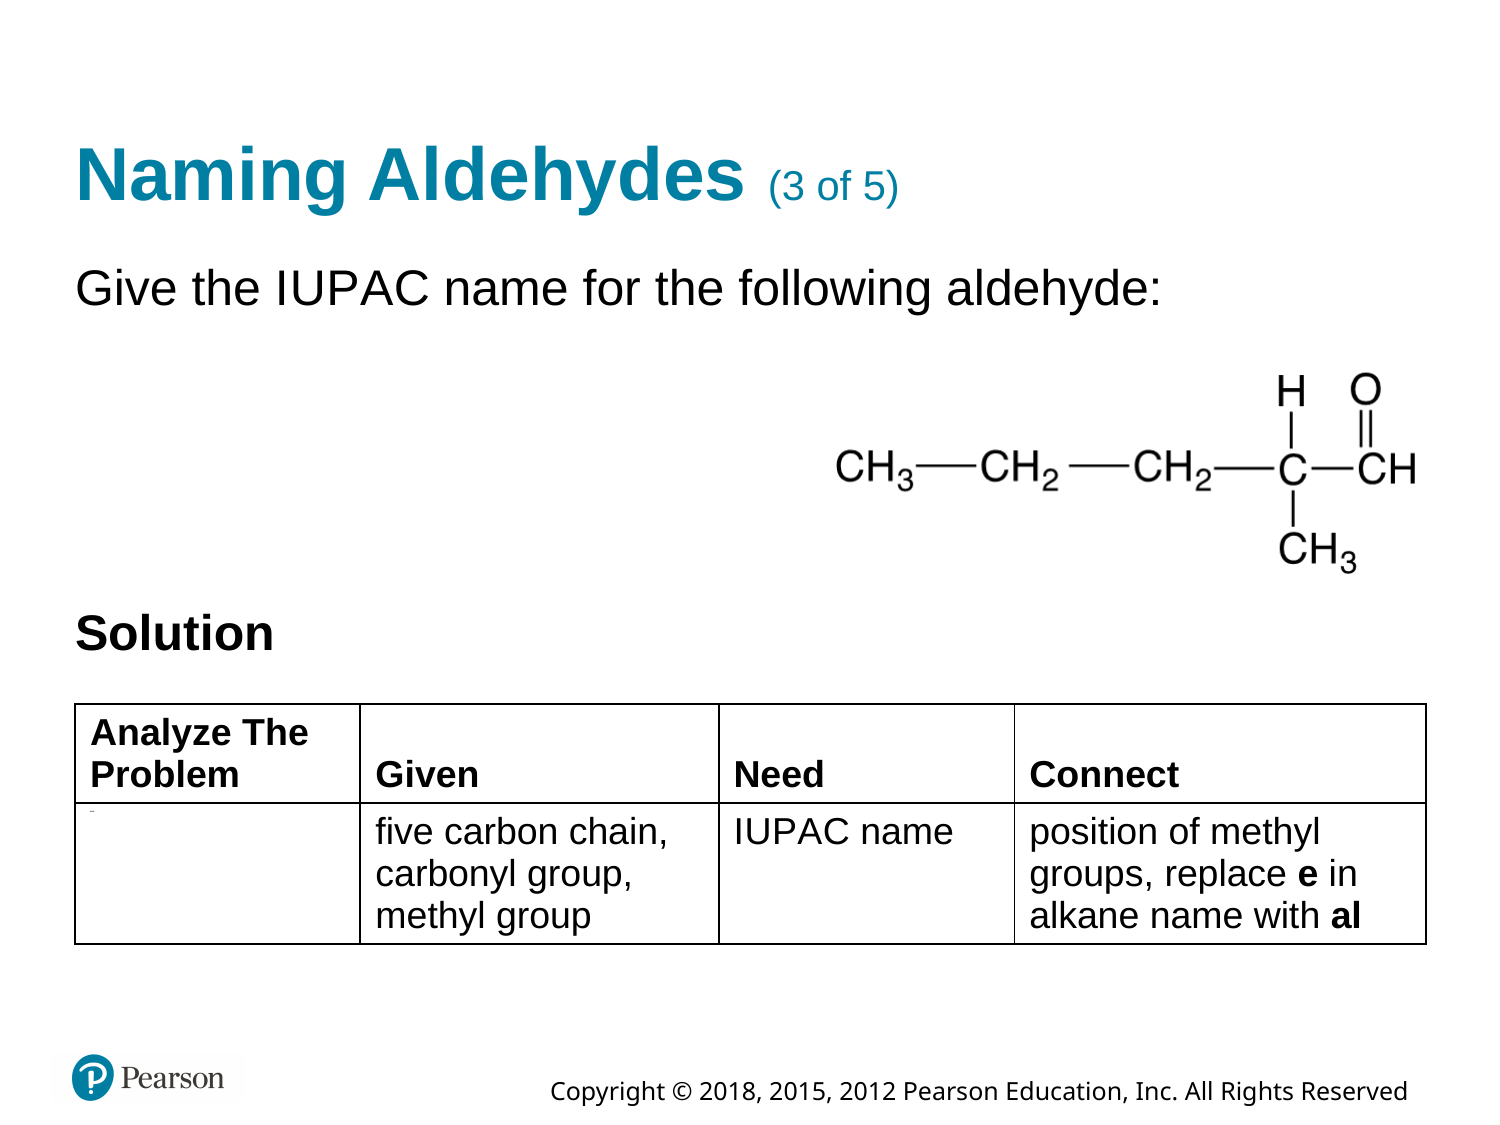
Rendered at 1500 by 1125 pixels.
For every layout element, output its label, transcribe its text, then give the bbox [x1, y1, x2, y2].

table_cell I U P A C name [720, 804, 1014, 943]
picture [51, 1053, 245, 1102]
table_header Given [361, 705, 718, 802]
table_cell position of methyl groups, replace e in alkane name with al [1015, 804, 1425, 943]
title Naming Aldehydes (3 of 5) [75, 35, 1425, 216]
table_cell blank [76, 804, 359, 943]
list Solution [75, 600, 313, 673]
table_header Connect [1015, 705, 1425, 802]
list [829, 364, 1426, 580]
list Give the I U P A C name for the following aldehyde: [75, 255, 1236, 325]
table_header Need [720, 705, 1014, 802]
table_header Analyze The Problem [76, 705, 359, 802]
table_cell five carbon chain, carbonyl group, methyl group [361, 804, 718, 943]
